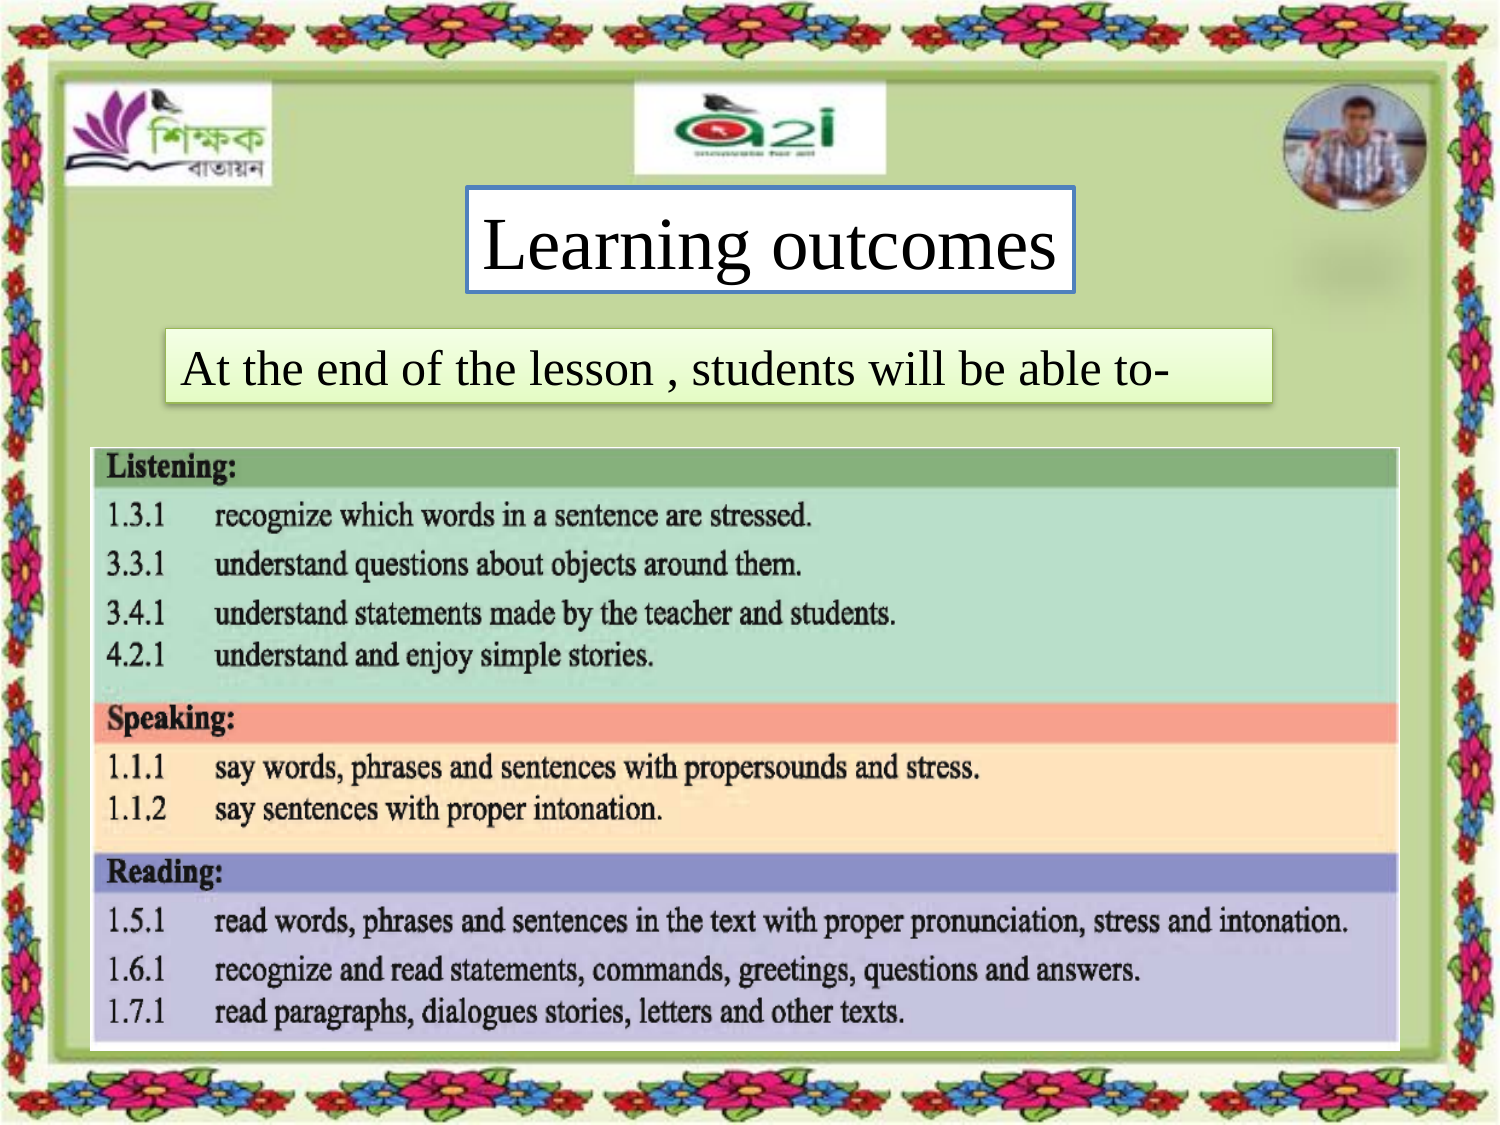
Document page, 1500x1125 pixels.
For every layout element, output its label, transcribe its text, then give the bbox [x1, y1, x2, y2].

text_box Learning outcomes [465, 185, 1076, 294]
text_box At the end of the lesson , students will be able to- [165, 328, 1273, 404]
picture [0, 0, 1500, 1125]
